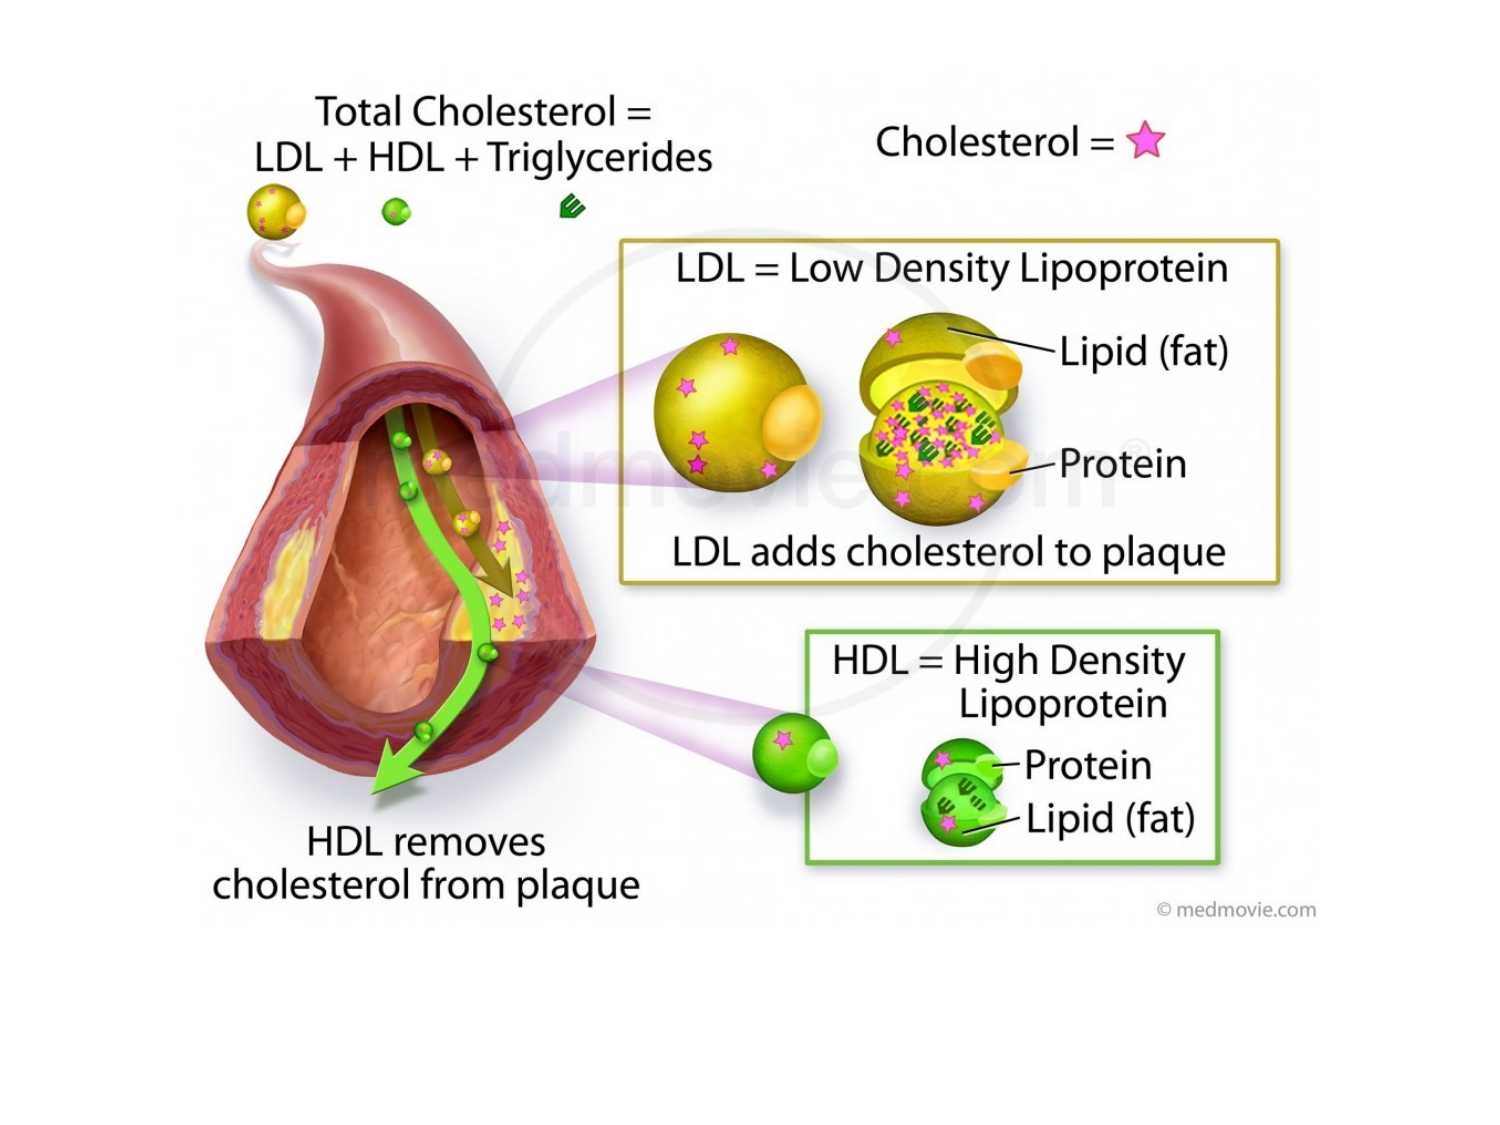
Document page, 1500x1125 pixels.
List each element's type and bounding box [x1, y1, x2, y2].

picture [179, 66, 1321, 921]
